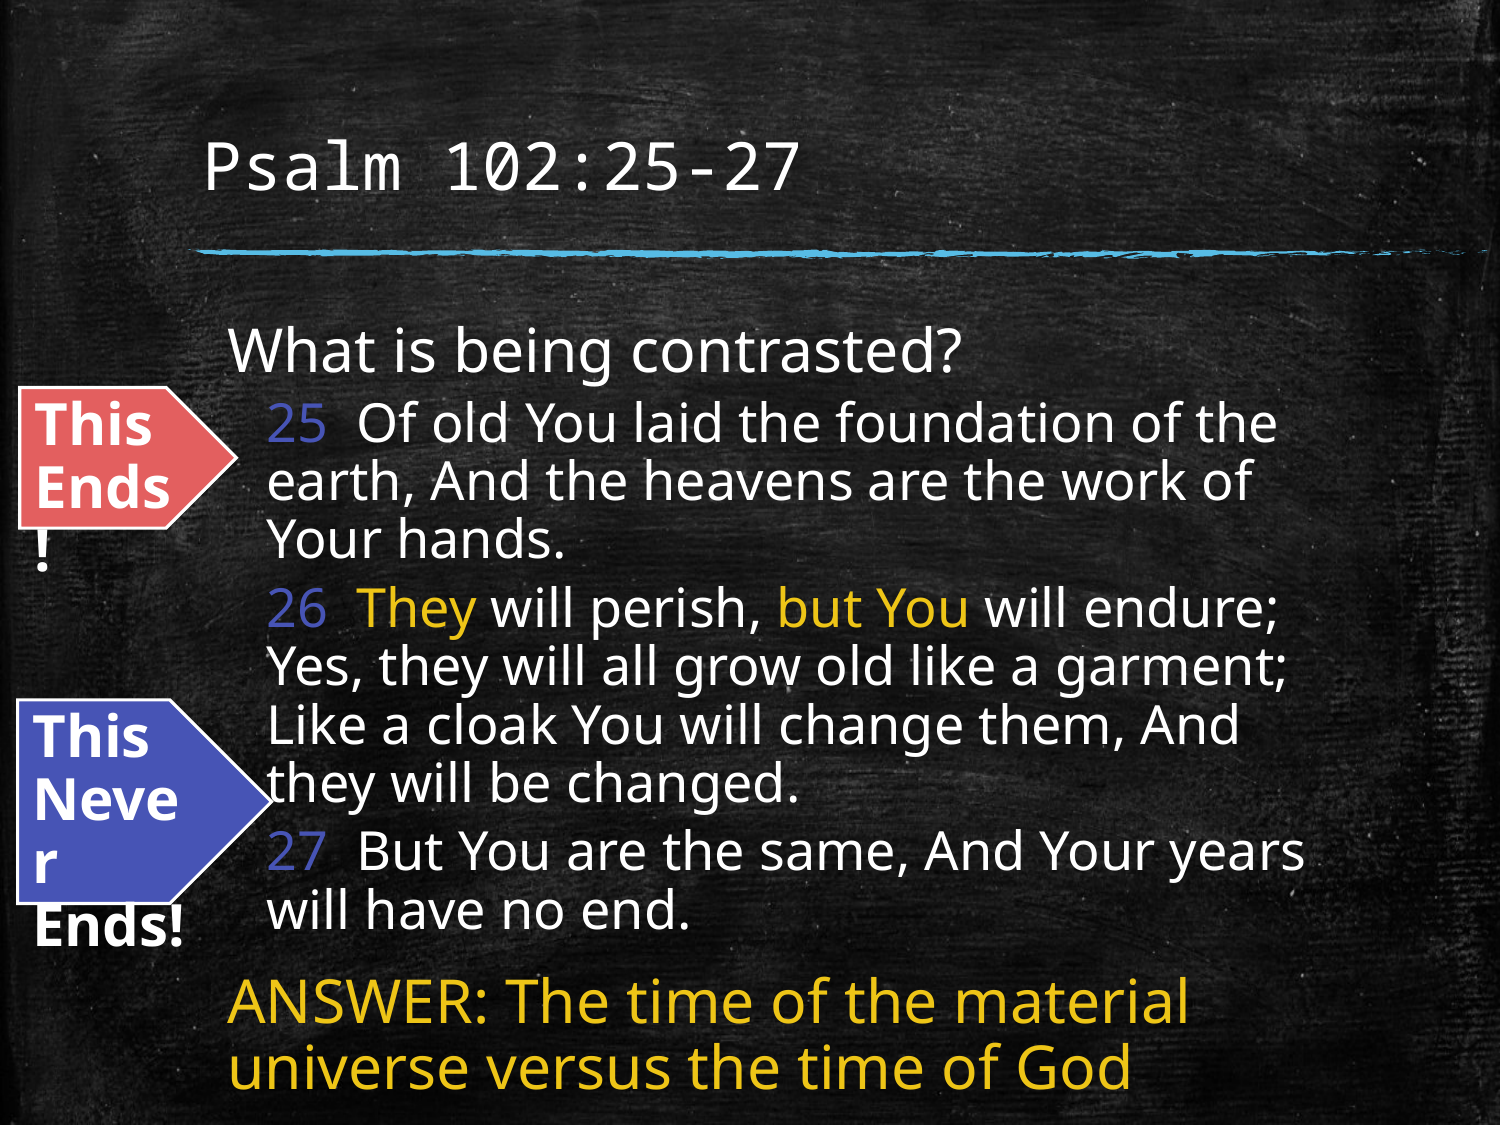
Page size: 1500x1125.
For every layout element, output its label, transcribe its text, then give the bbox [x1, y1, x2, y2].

list What is being contrasted? 25 Of old You laid the foundation of the earth, And the heavens are the work of Your hands. 26 They will perish, but You will endure; Yes, they will all grow old like a garment; Like a cloak You will change them, And they will be changed. 27 But You are the same, And Your years will have no end. ANSWER: The time of the material universe versus the time of God [212, 312, 1338, 1125]
text_box This Ends! [18, 385, 239, 530]
title Psalm 102:25-27 [187, 45, 1313, 213]
text_box This Never Ends! [16, 698, 212, 906]
